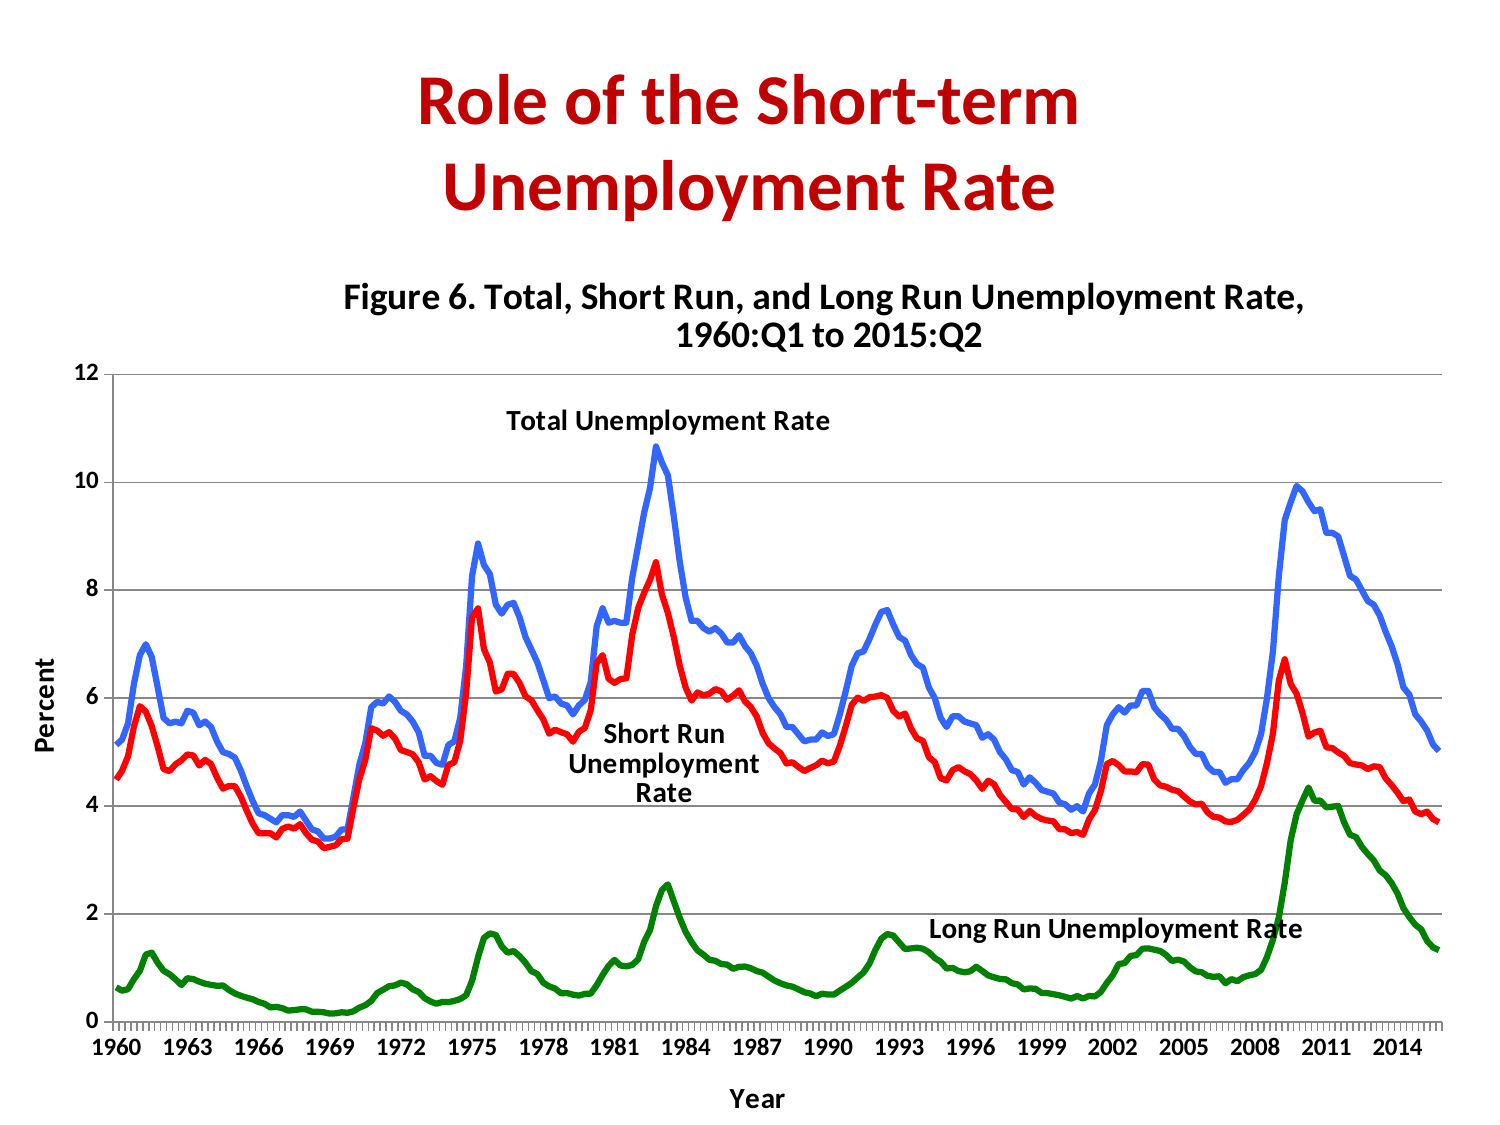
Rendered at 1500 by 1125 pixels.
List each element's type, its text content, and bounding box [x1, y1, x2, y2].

title Role of the Short-term Unemployment Rate [75, 45, 1425, 233]
chart [0, 262, 1500, 1125]
